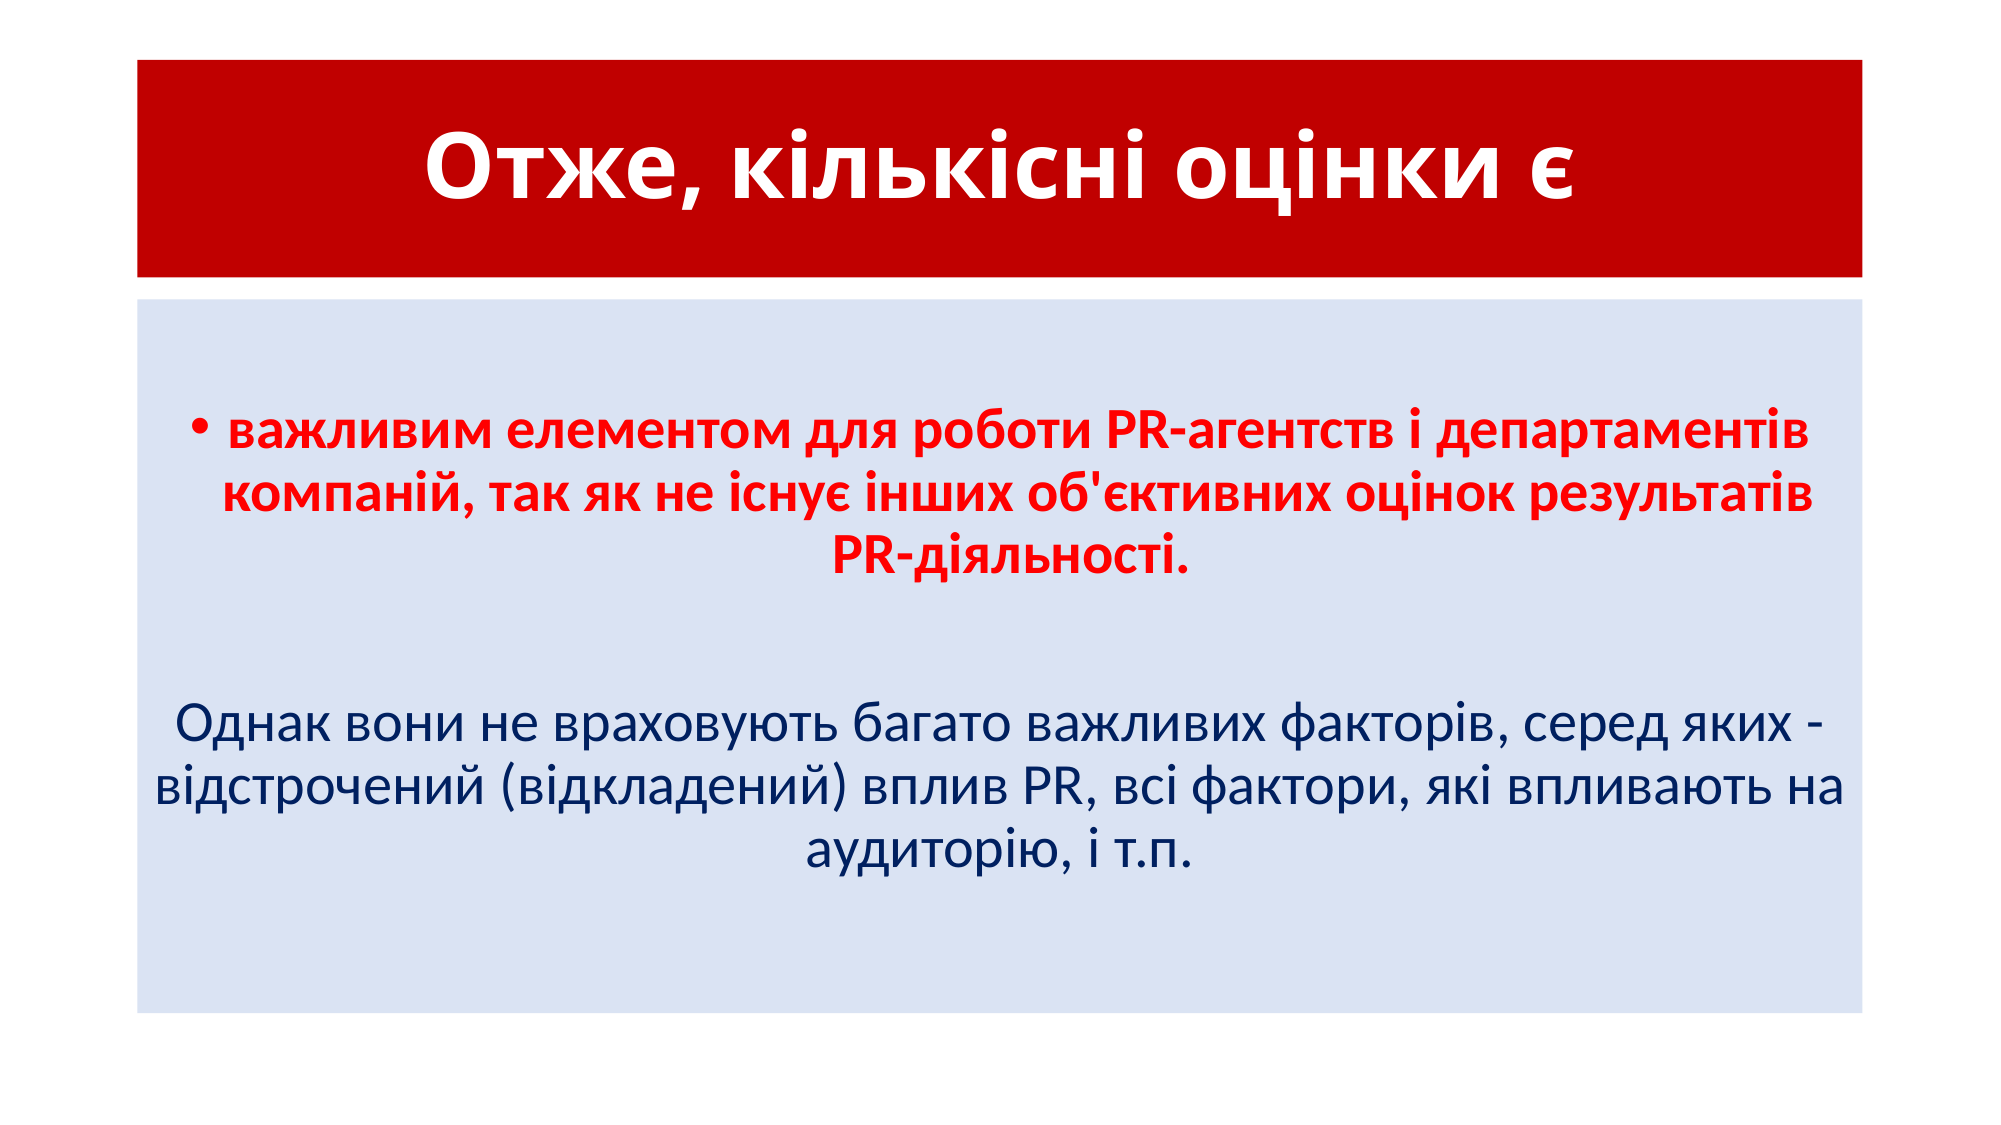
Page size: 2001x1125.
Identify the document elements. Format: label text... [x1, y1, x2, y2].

title Отже, кількісні оцінки є [137, 59, 1863, 278]
list важливим елементом для роботи PR-агентств і департаментів компаній, так як не існує інших об'єктивних оцінок результатів PR-діяльності. Однак вони не враховують багато важливих факторів, серед яких - відстрочений (відкладений) вплив PR, всі фактори, які впливають на аудиторію, і т.п. [137, 299, 1863, 1014]
